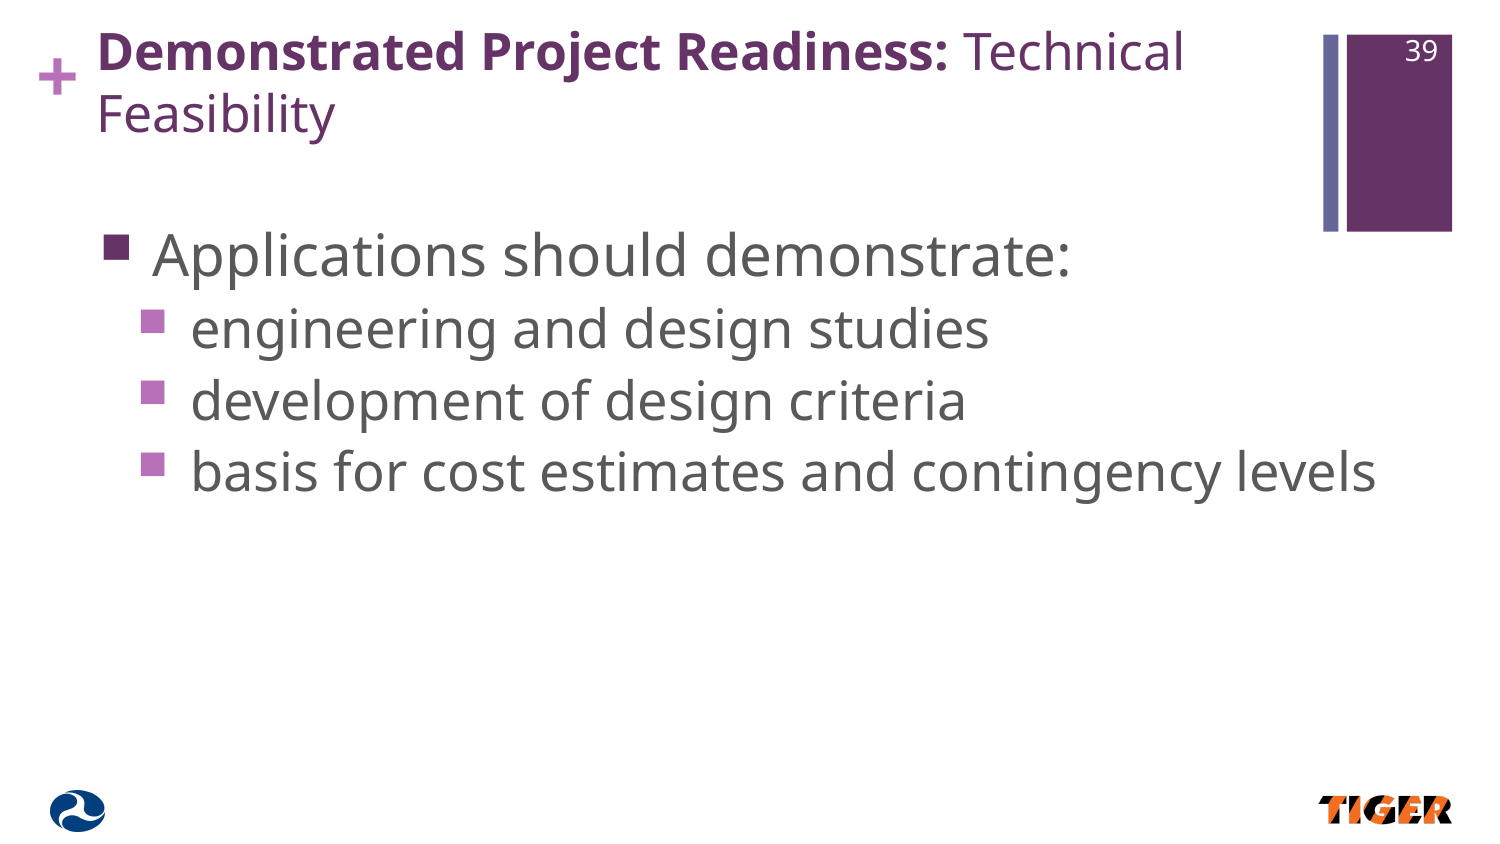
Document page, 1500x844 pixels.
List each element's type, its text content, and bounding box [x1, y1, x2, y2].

title Demonstrated Project Readiness: Technical Feasibility [81, 11, 1306, 153]
picture [1318, 793, 1452, 826]
picture [50, 790, 105, 832]
list Applications should demonstrate: engineering and design studies development of design criteria basis for cost estimates and contingency levels [65, 210, 1408, 676]
slide_number 39 [1362, 29, 1454, 75]
